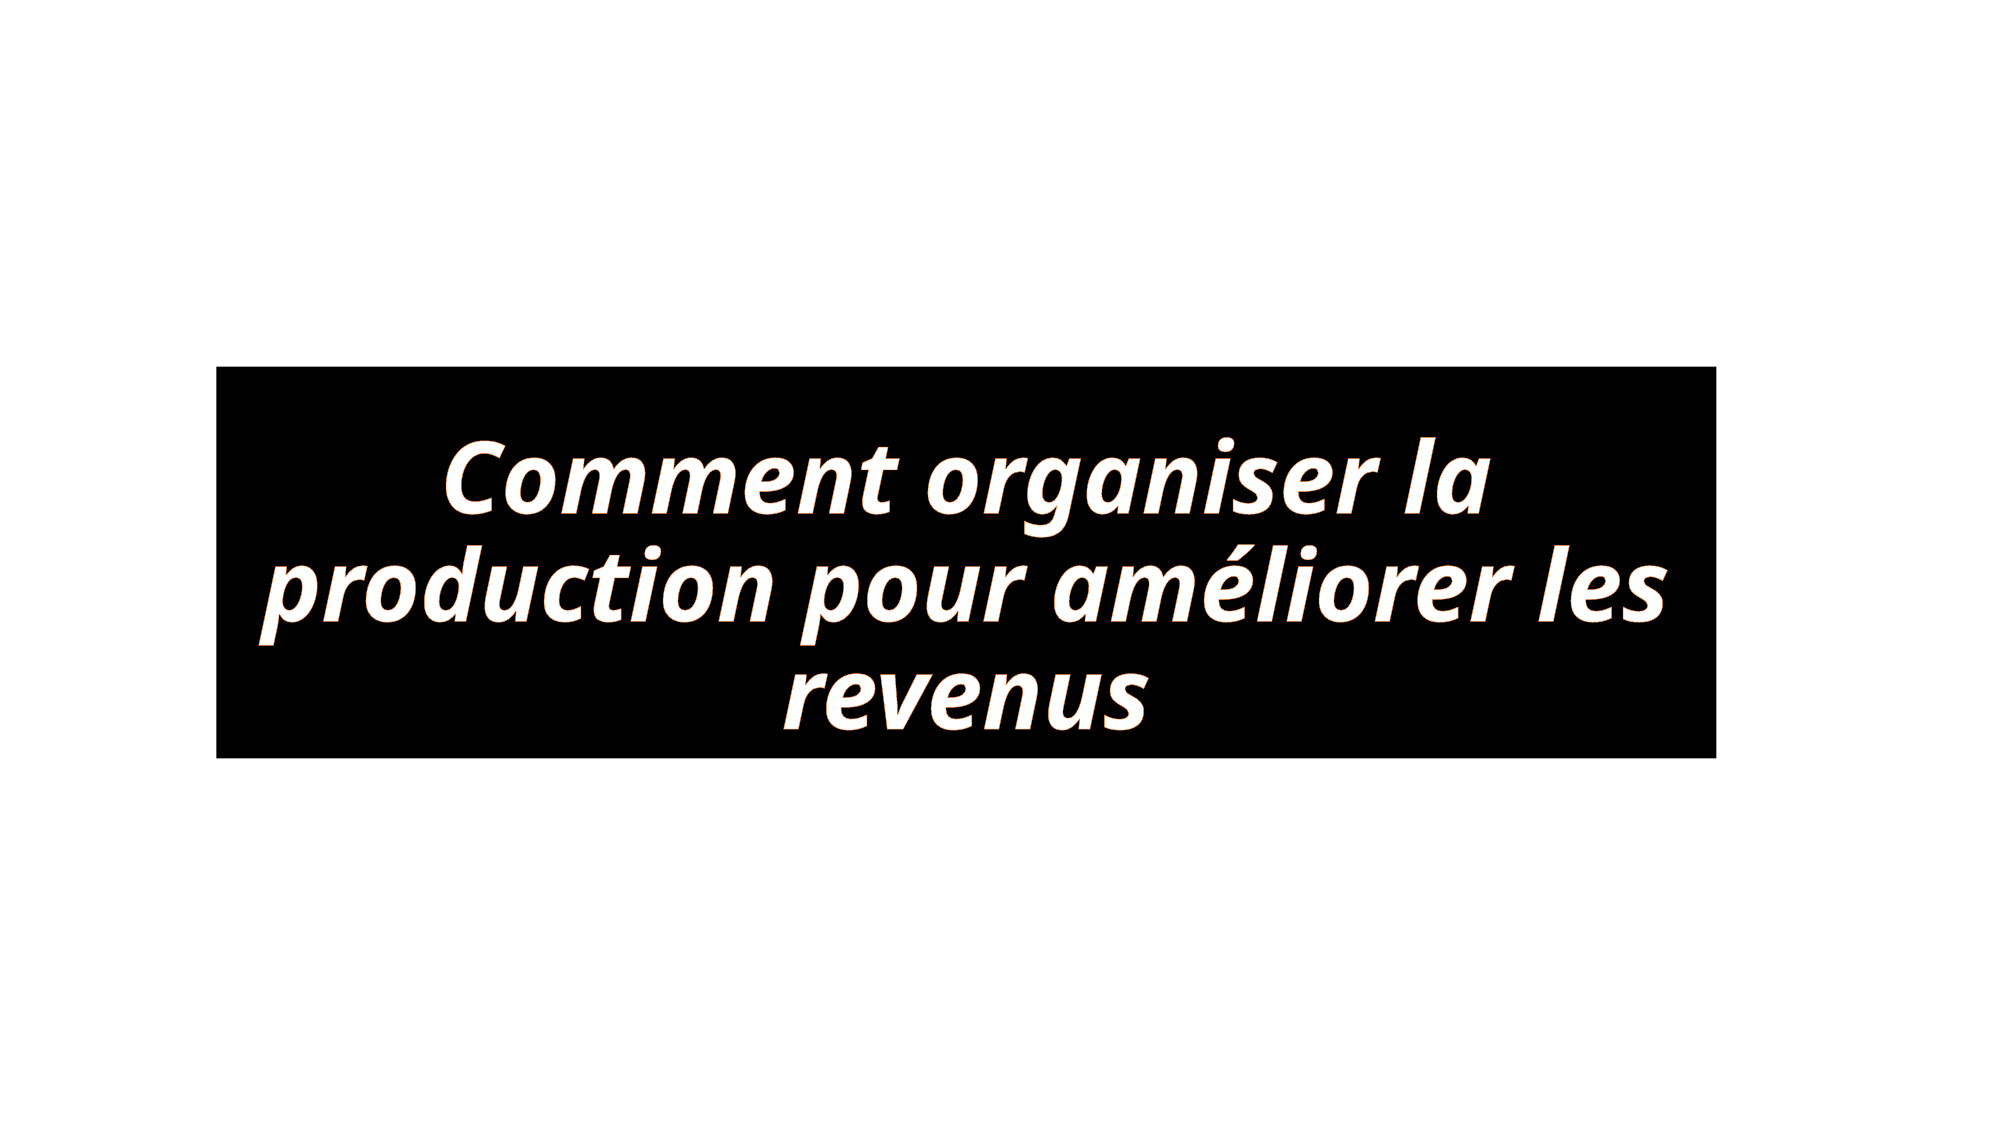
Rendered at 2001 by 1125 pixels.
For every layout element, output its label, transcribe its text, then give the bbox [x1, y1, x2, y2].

title Comment organiser la production pour améliorer les revenus [216, 366, 1717, 759]
